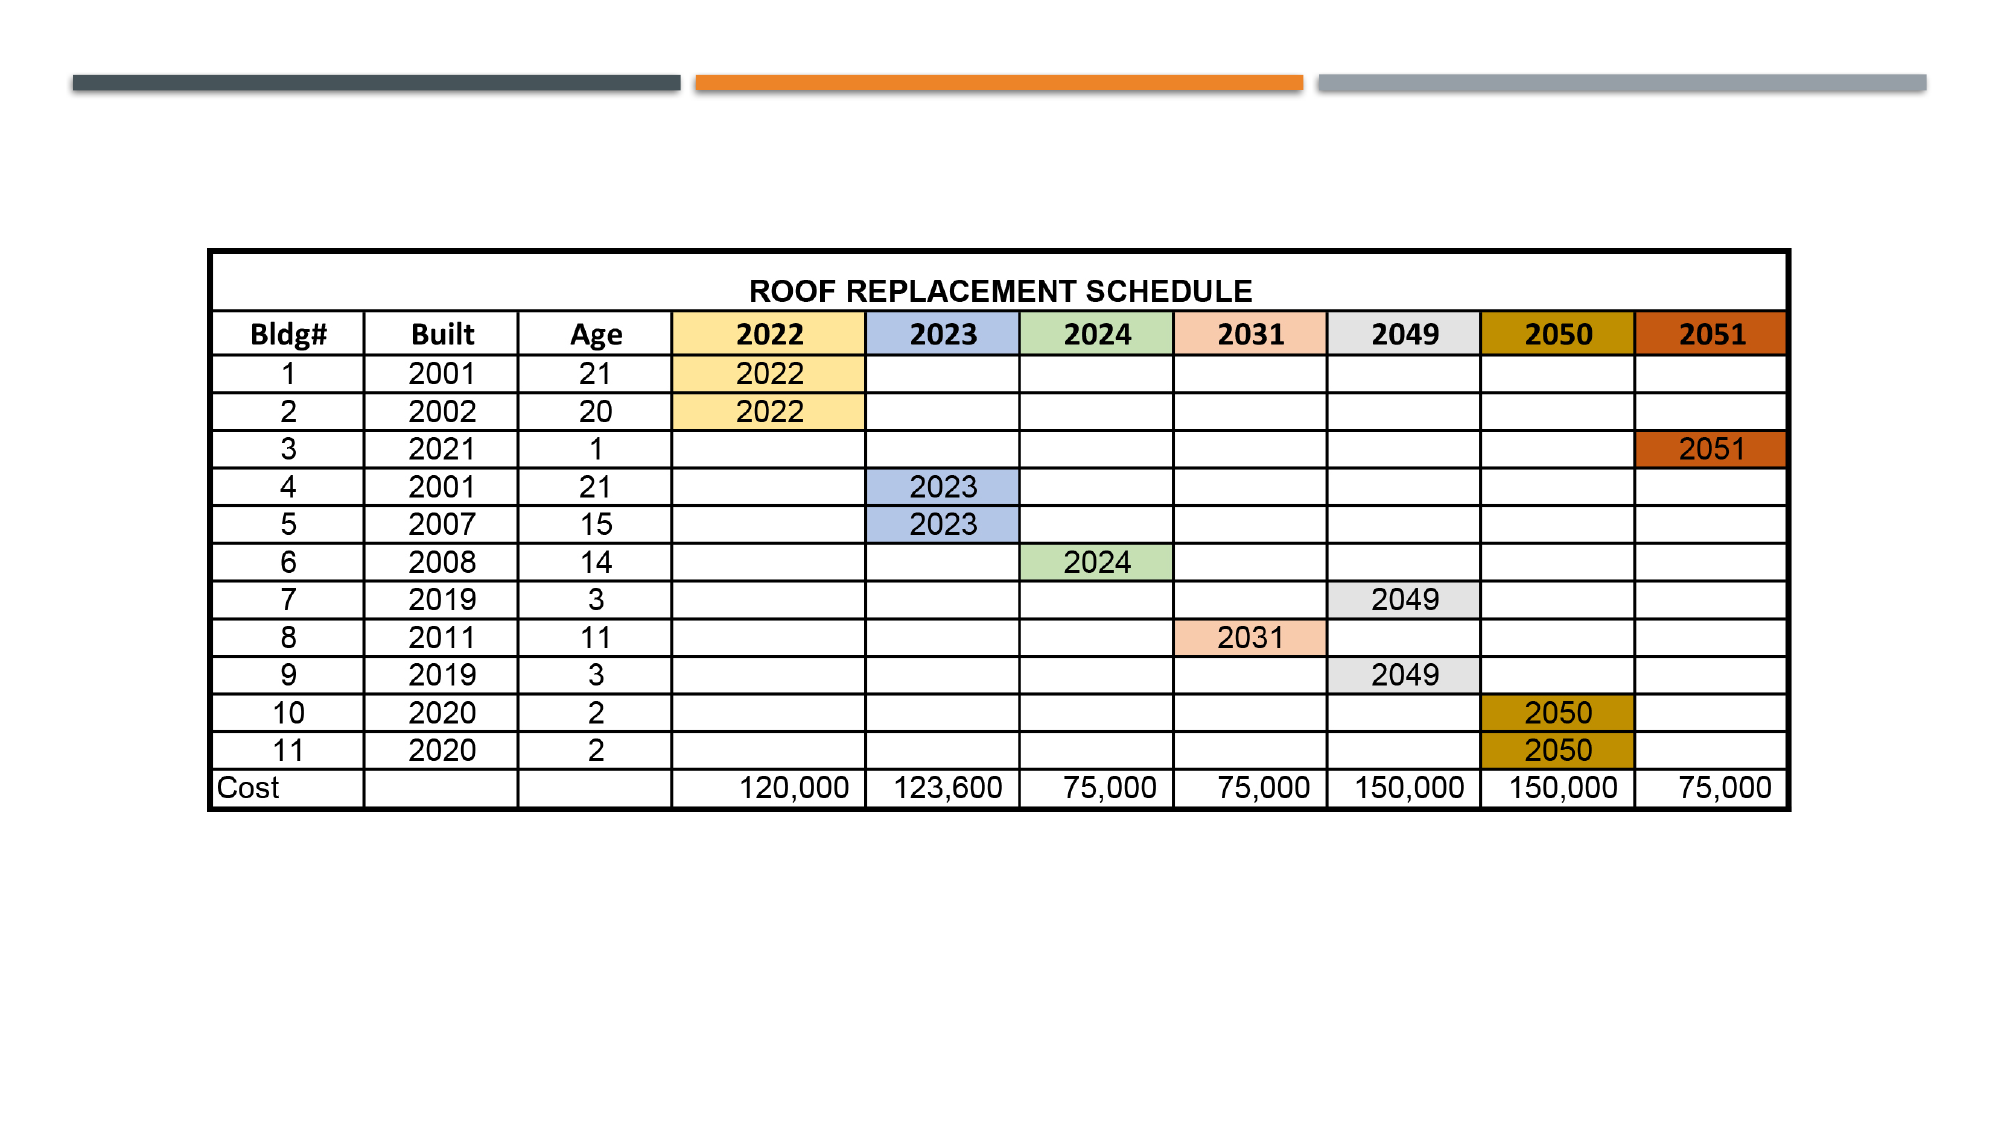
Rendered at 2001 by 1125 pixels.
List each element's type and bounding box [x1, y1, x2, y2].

list [207, 248, 1794, 812]
